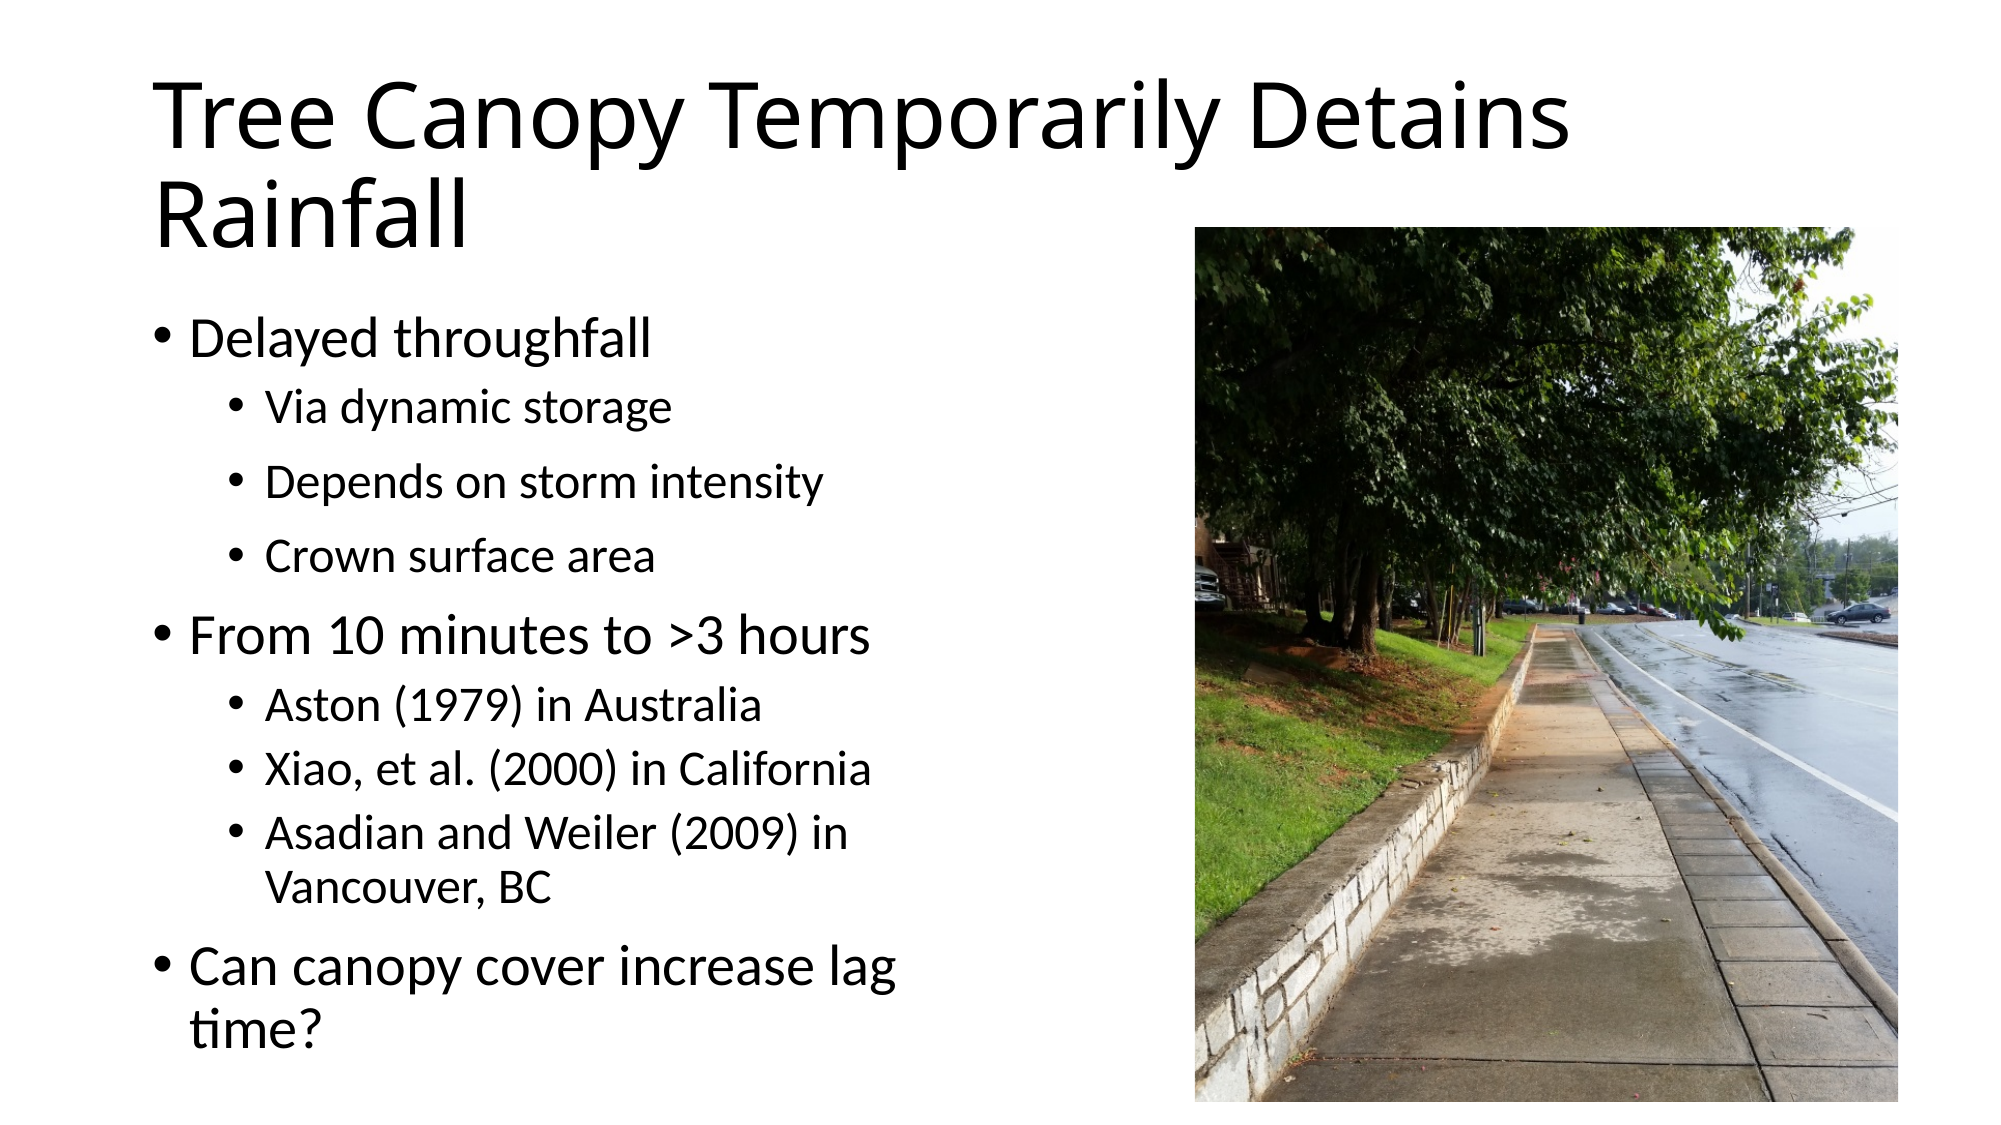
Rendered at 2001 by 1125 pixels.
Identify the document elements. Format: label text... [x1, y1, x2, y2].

title Tree Canopy Temporarily Detains Rainfall [137, 59, 1863, 278]
list Delayed throughfall Via dynamic storage Depends on storm intensity Crown surface area From 10 minutes to >3 hours Aston (1979) in Australia Xiao, et al. (2000) in California Asadian and Weiler (2009) in Vancouver, BC Can canopy cover increase lag time? [137, 299, 988, 1102]
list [1194, 227, 1899, 1102]
